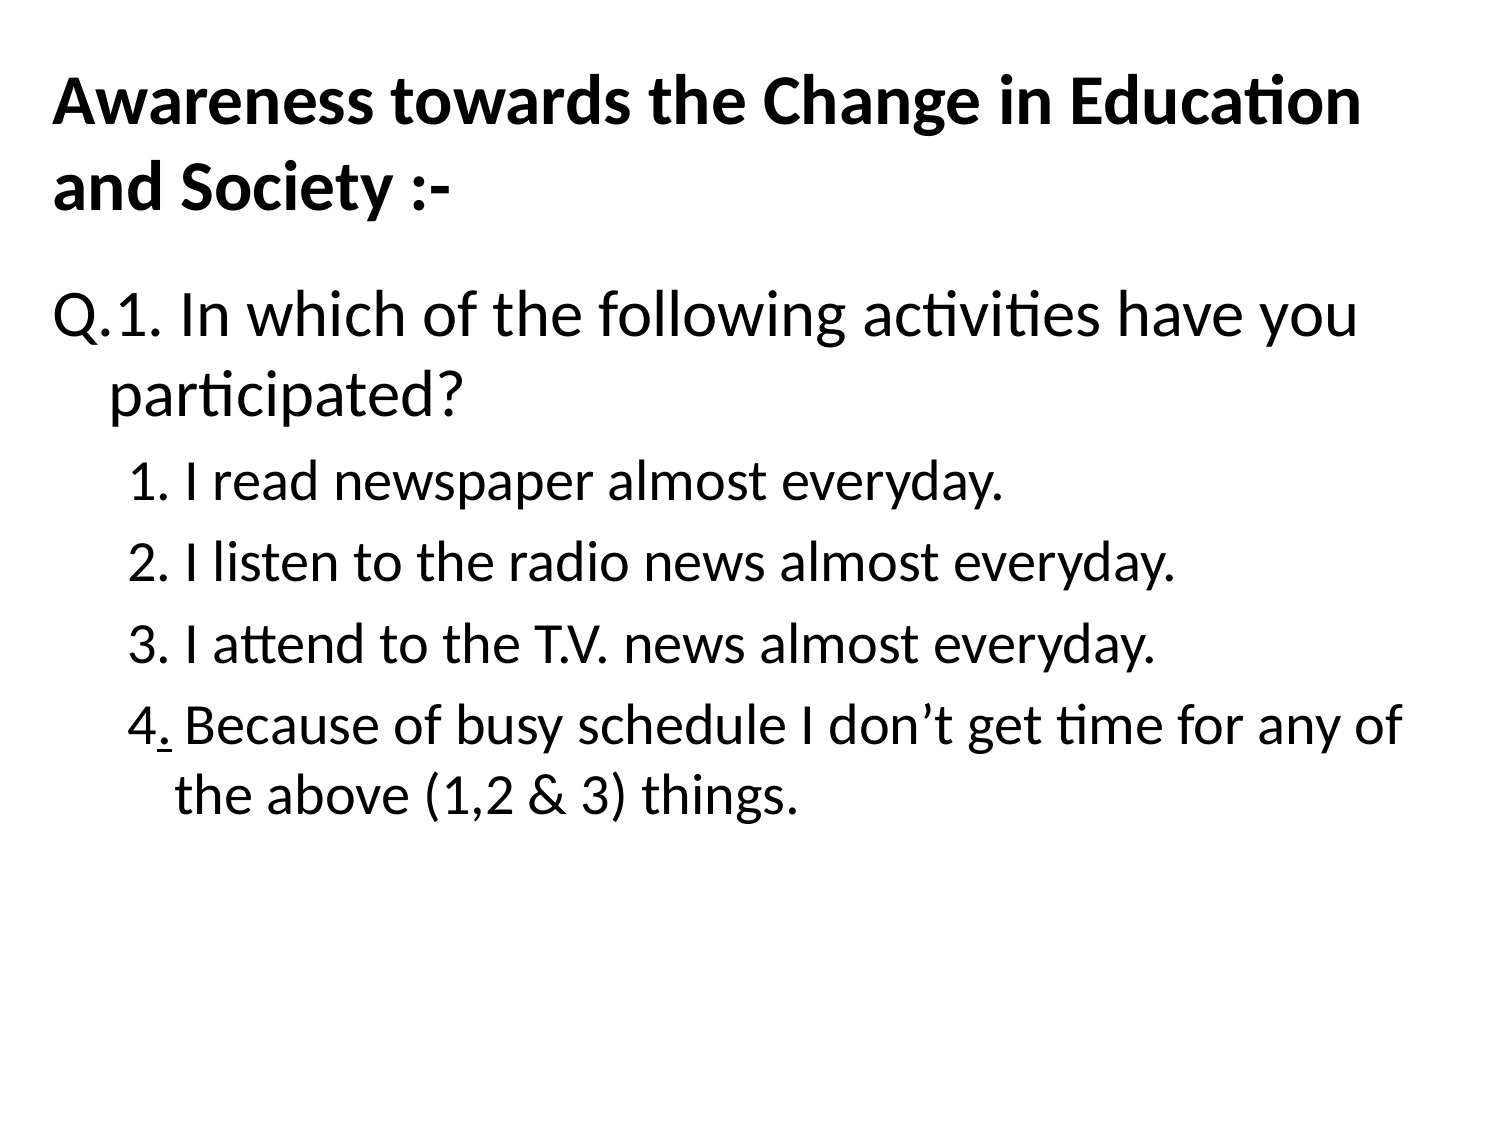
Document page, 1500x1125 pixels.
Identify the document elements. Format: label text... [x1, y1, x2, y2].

title Awareness towards the Change in Education and Society :- [37, 45, 1425, 233]
list Q.1. In which of the following activities have you participated? 1. I read newspaper almost everyday. 2. I listen to the radio news almost everyday. 3. I attend to the T.V. news almost everyday. 4. Because of busy schedule I don’t get time for any of the above (1,2 & 3) things. [37, 262, 1463, 1075]
